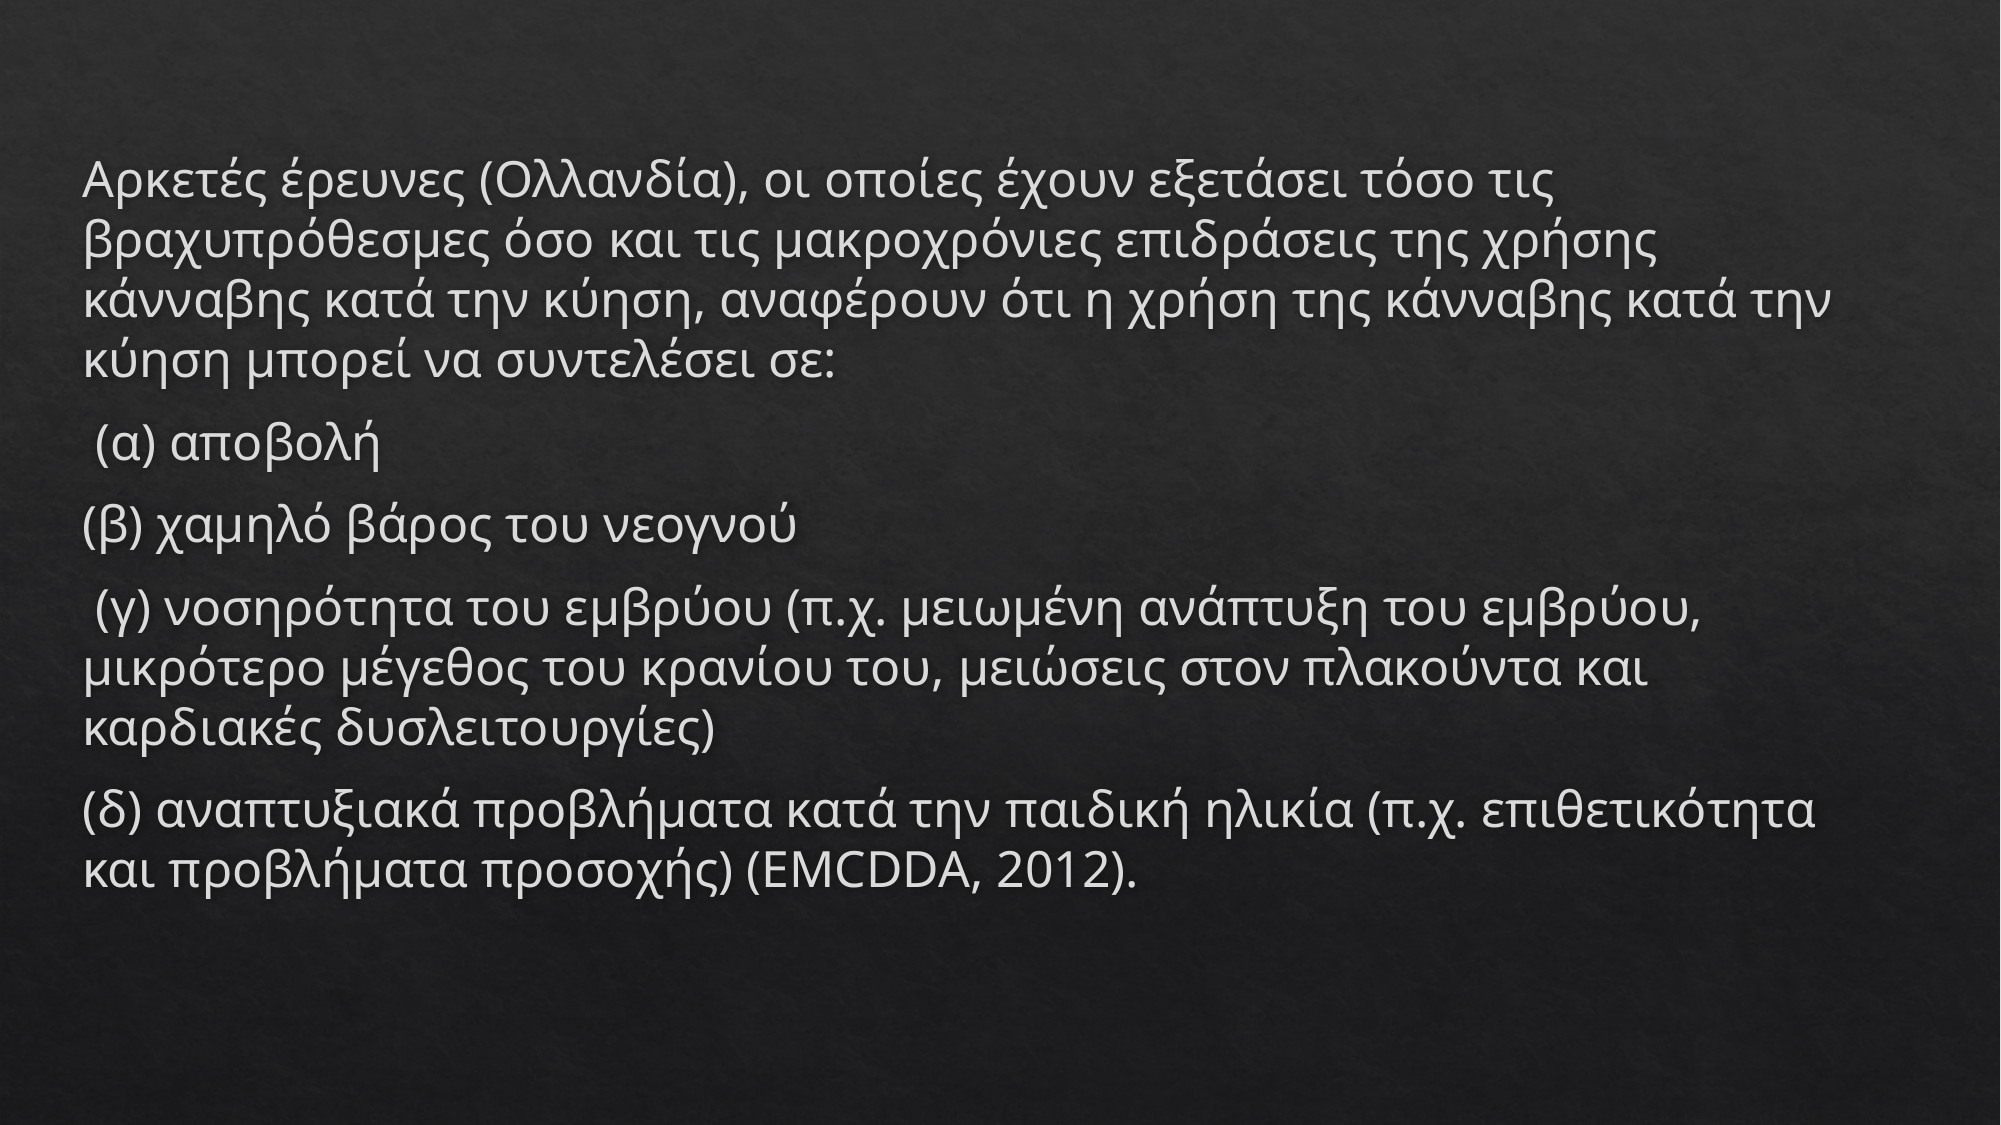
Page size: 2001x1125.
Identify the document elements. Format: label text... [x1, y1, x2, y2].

list Αρκετές έρευνες (Ολλανδία), οι οποίες έχουν εξετάσει τόσο τις βραχυπρόθεσμες όσο και τις μακροχρόνιες επιδράσεις της χρήσης κάνναβης κατά την κύηση, αναφέρουν ότι η χρήση της κάνναβης κατά την κύηση μπορεί να συντελέσει σε: (α) αποβολή (β) χαμηλό βάρος του νεογνού (γ) νοσηρότητα του εμβρύου (π.χ. μειωμένη ανάπτυξη του εμβρύου, μικρότερο μέγεθος του κρανίου του, μειώσεις στον πλακούντα και καρδιακές δυσλειτουργίες) (δ) αναπτυξιακά προβλήματα κατά την παιδική ηλικία (π.χ. επιθετικότητα και προβλήματα προσοχής) (EMCDDA, 2012). [61, 140, 1849, 950]
